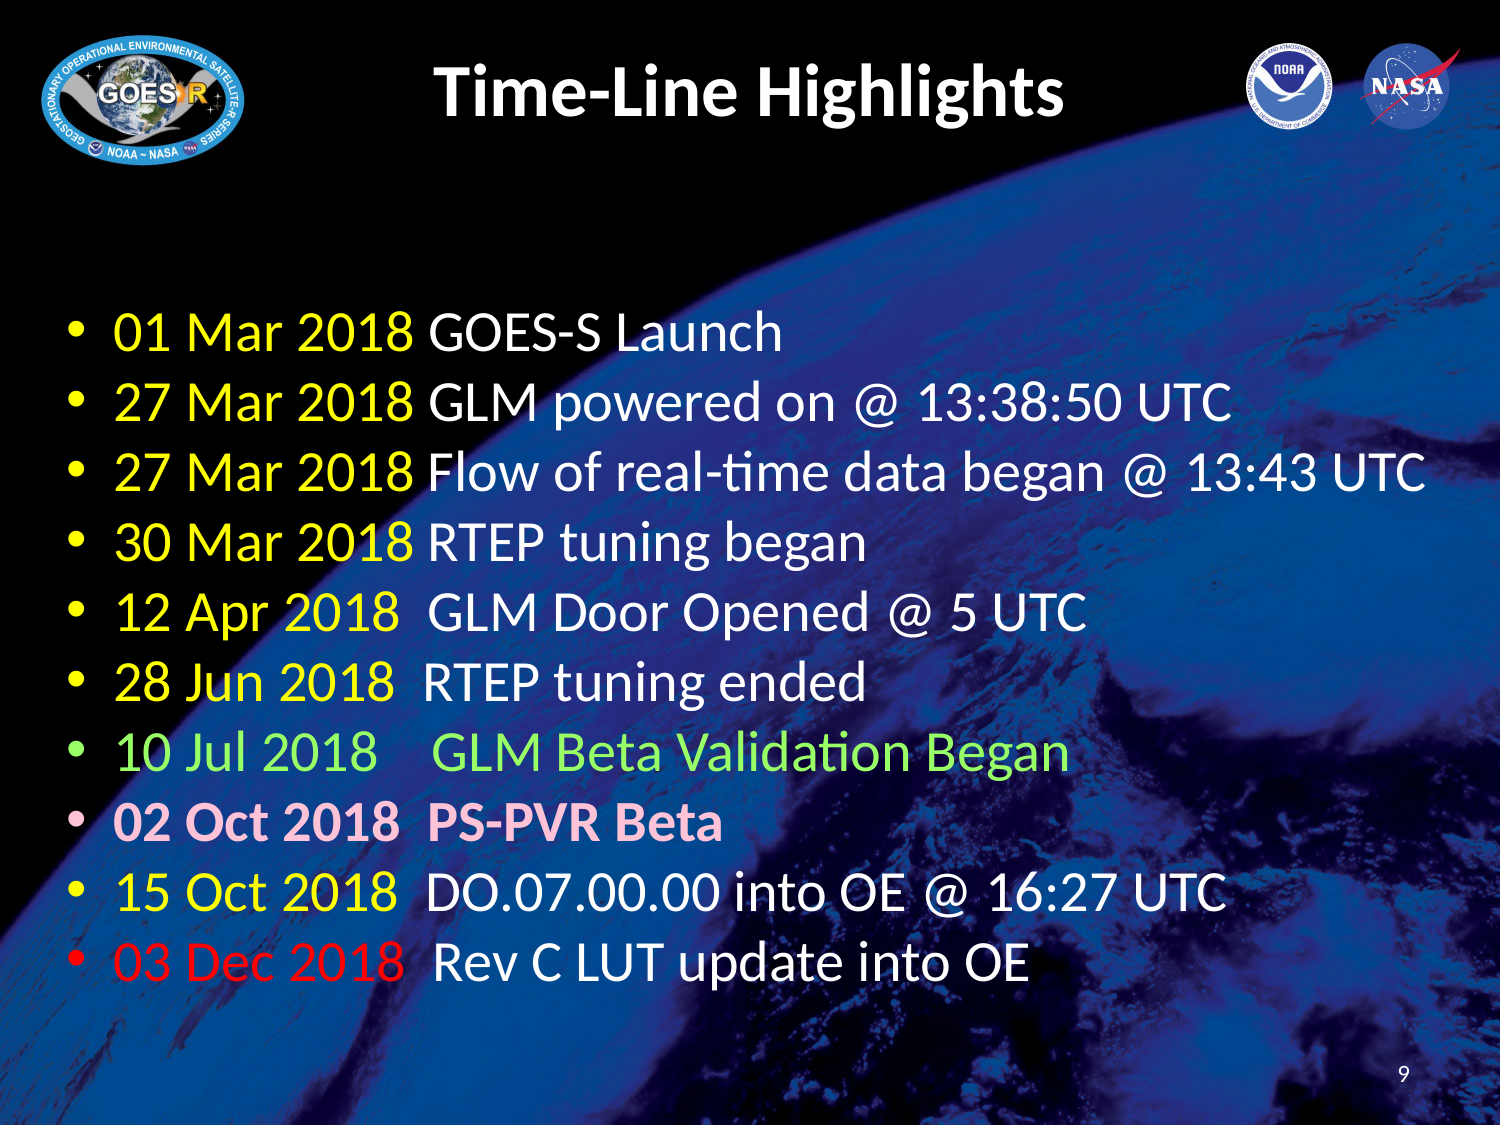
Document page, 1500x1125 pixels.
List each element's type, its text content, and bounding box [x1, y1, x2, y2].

title Time-Line Highlights [75, 0, 1425, 180]
slide_number 9 [1074, 1042, 1425, 1103]
text_box 01 Mar 2018 GOES-S Launch 27 Mar 2018 GLM powered on @ 13:38:50 UTC 27 Mar 2018 Flow of real-time data began @ 13:43 UTC 30 Mar 2018 RTEP tuning began 12 Apr 2018 GLM Door Opened @ 5 UTC 28 Jun 2018 RTEP tuning ended 10 Jul 2018 GLM Beta Validation Began 02 Oct 2018 PS-PVR Beta 15 Oct 2018 DO.07.00.00 into OE @ 16:27 UTC 03 Dec 2018 Rev C LUT update into OE [51, 285, 1449, 1001]
picture [0, 0, 1500, 1125]
